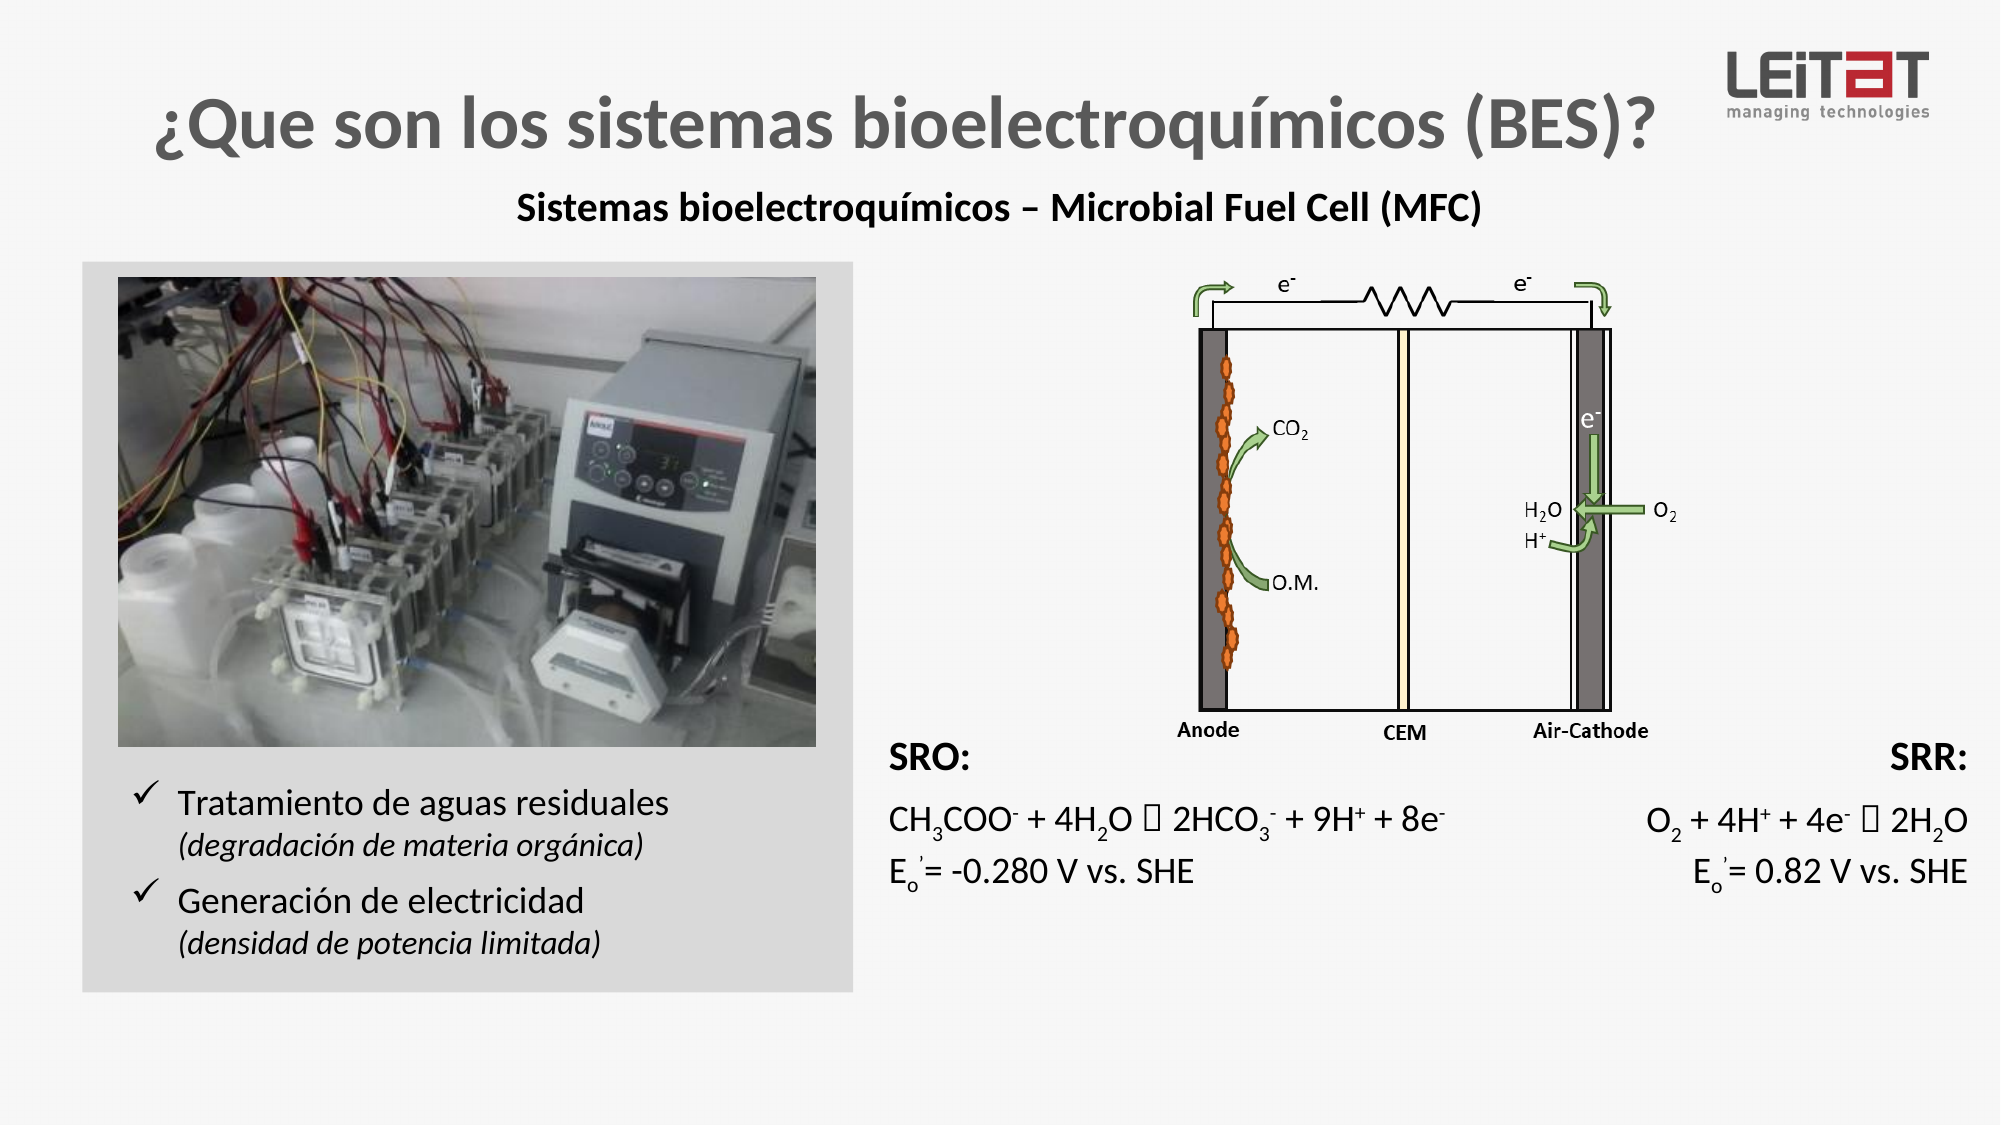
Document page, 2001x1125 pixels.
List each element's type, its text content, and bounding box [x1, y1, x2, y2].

text_box Sistemas bioelectroquímicos – Microbial Fuel Cell (MFC) [0, 172, 2000, 238]
text_box CH3COO- + 4H2O  2HCO3- + 9H+ + 8e- Eo’= -0.280 V vs. SHE [874, 787, 1404, 905]
title ¿Que son los sistemas bioelectroquímicos (BES)? [137, 29, 1720, 172]
text_box [81, 261, 854, 993]
text_box Tratamiento de aguas residuales (degradación de materia orgánica) Generación de electricidad (densidad de potencia limitada) [115, 771, 689, 969]
text_box O2 + 4H+ + 4e-  2H2O Eo’= 0.82 V vs. SHE [1404, 787, 1984, 905]
text_box SRR: [1816, 721, 1984, 787]
picture [0, 0, 2001, 1125]
text_box SRO: [874, 721, 1041, 787]
